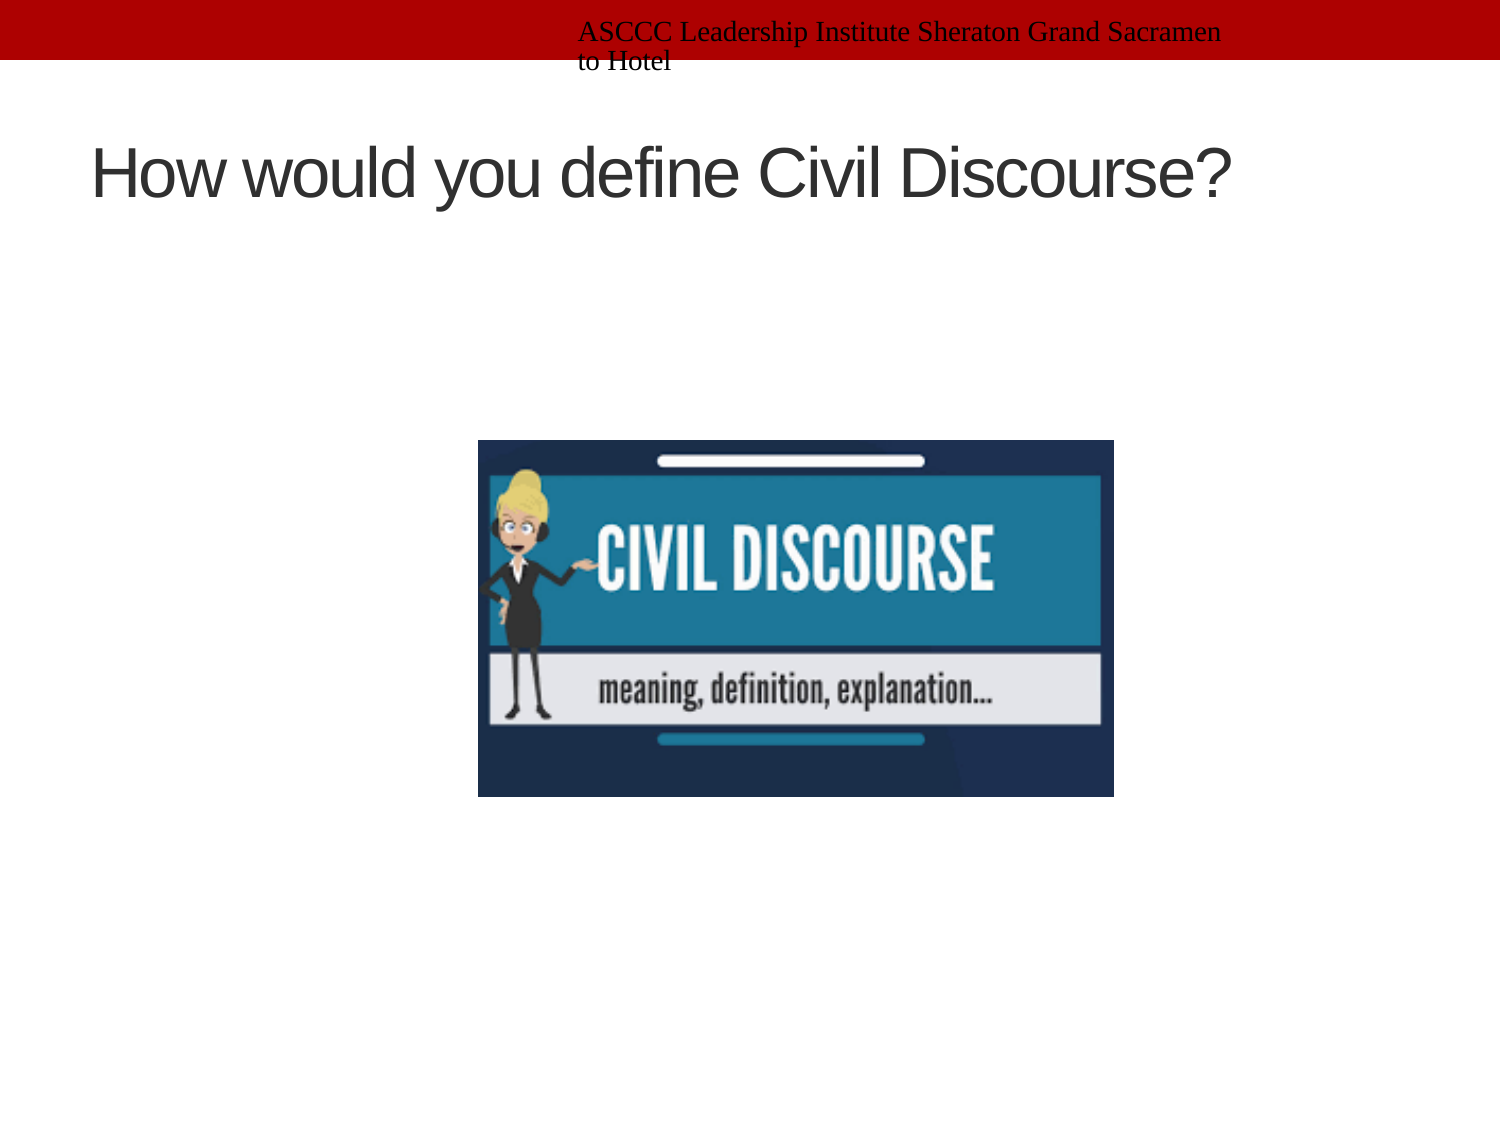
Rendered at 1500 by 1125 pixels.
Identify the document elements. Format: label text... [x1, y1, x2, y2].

footer ASCCC Leadership Institute Sheraton Grand Sacramento Hotel [562, 3, 1238, 57]
title How would you define Civil Discourse? [75, 87, 1425, 250]
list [477, 440, 1114, 797]
